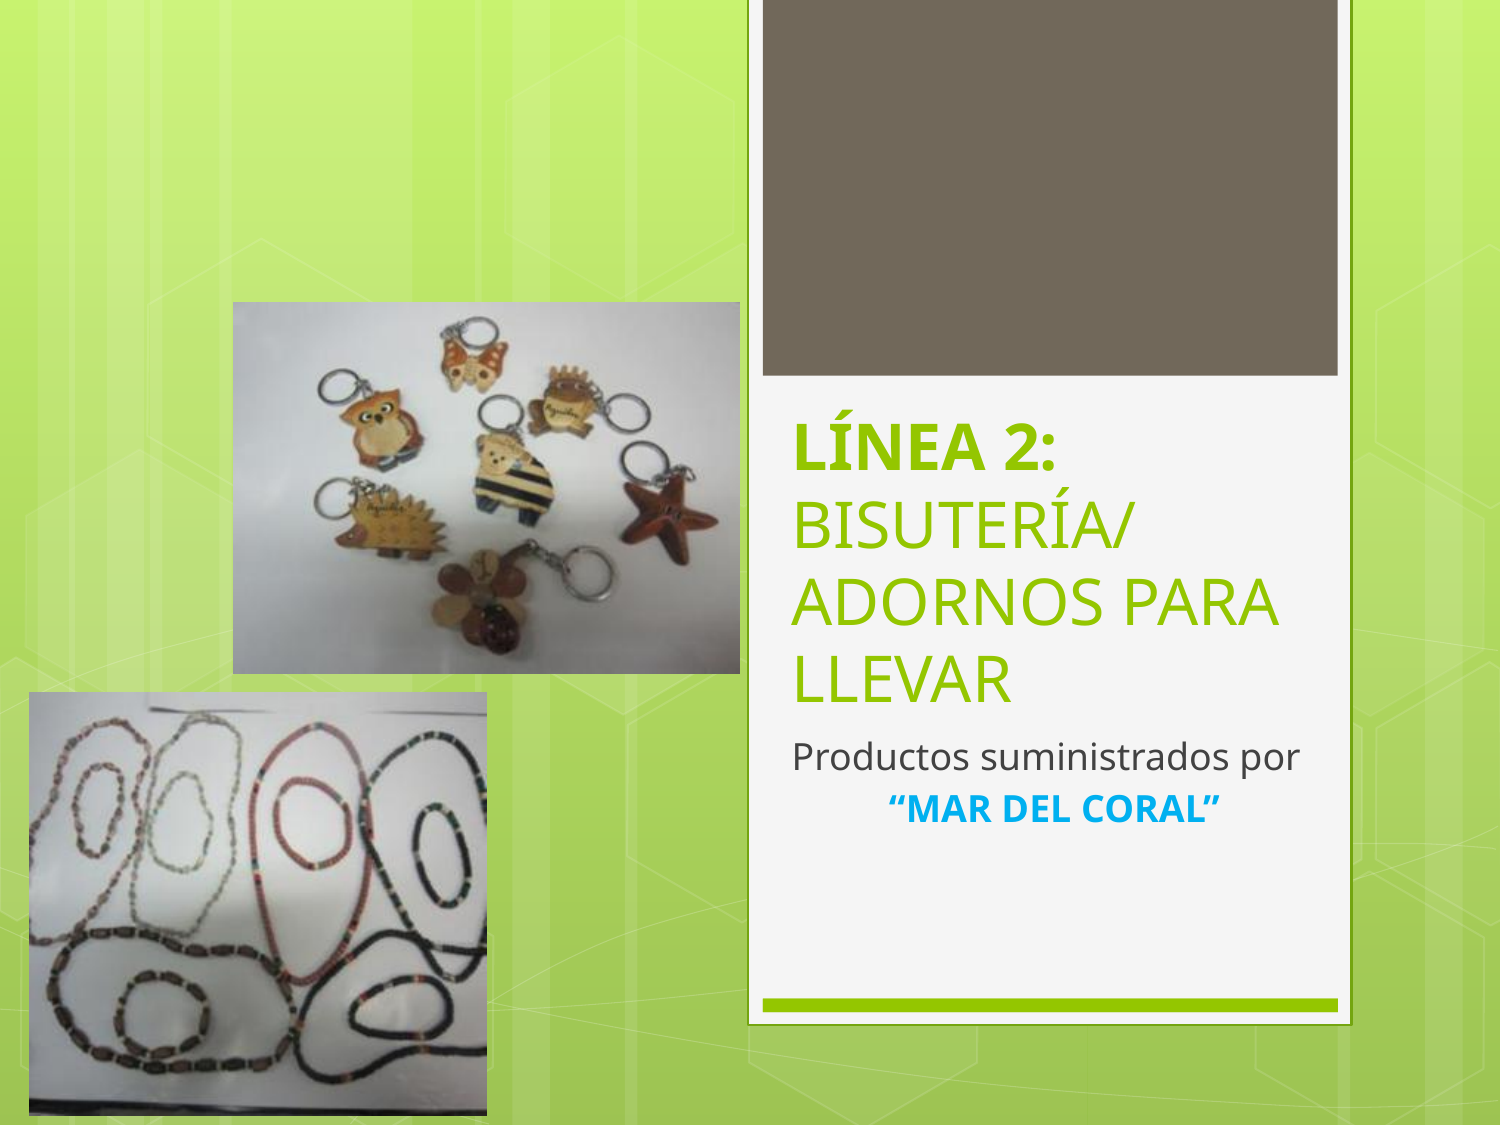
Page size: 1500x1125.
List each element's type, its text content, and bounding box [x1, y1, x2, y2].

subtitle Productos suministrados por “MAR DEL CORAL” [776, 725, 1320, 932]
picture [233, 302, 740, 674]
picture [29, 692, 487, 1116]
title LÍNEA 2: BISUTERÍA/ ADORNOS PARA LLEVAR [776, 397, 1321, 724]
